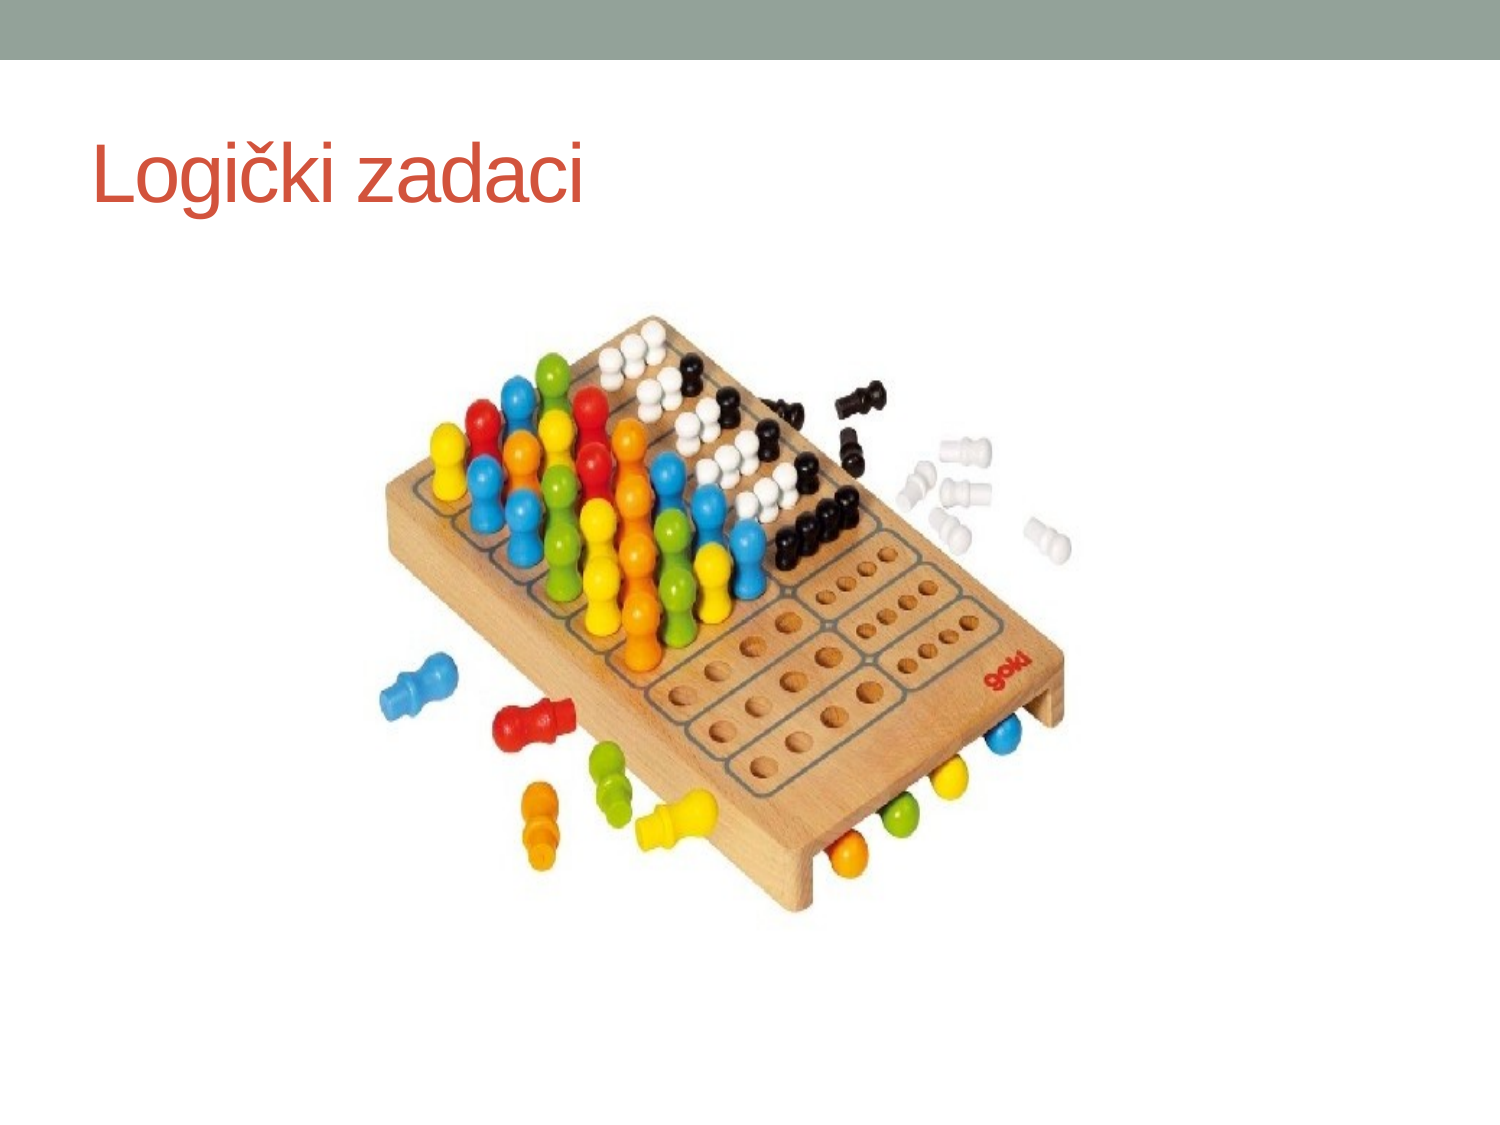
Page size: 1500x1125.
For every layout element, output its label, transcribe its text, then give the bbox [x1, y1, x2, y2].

title Logički zadaci [75, 87, 1425, 250]
picture [74, 290, 1375, 1072]
